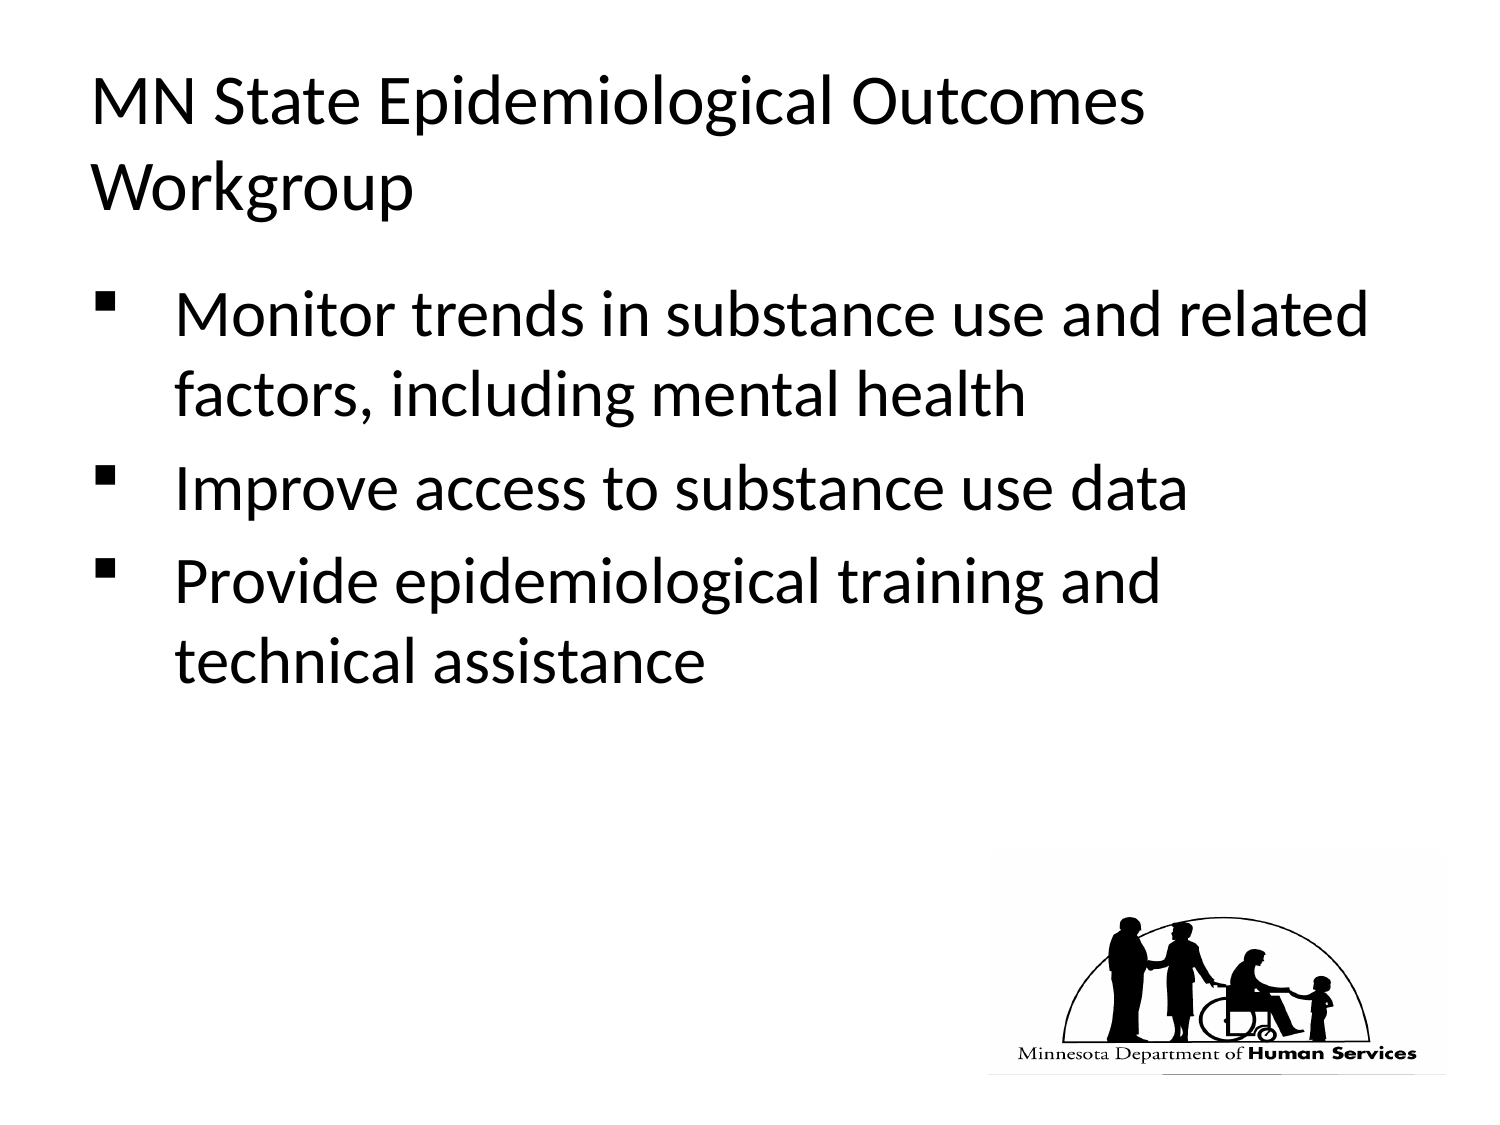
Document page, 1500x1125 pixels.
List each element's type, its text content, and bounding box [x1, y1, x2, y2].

picture [987, 849, 1448, 1077]
list Monitor trends in substance use and related factors, including mental health Improve access to substance use data Provide epidemiological training and technical assistance [75, 262, 1425, 1005]
title MN State Epidemiological Outcomes Workgroup [75, 45, 1425, 233]
